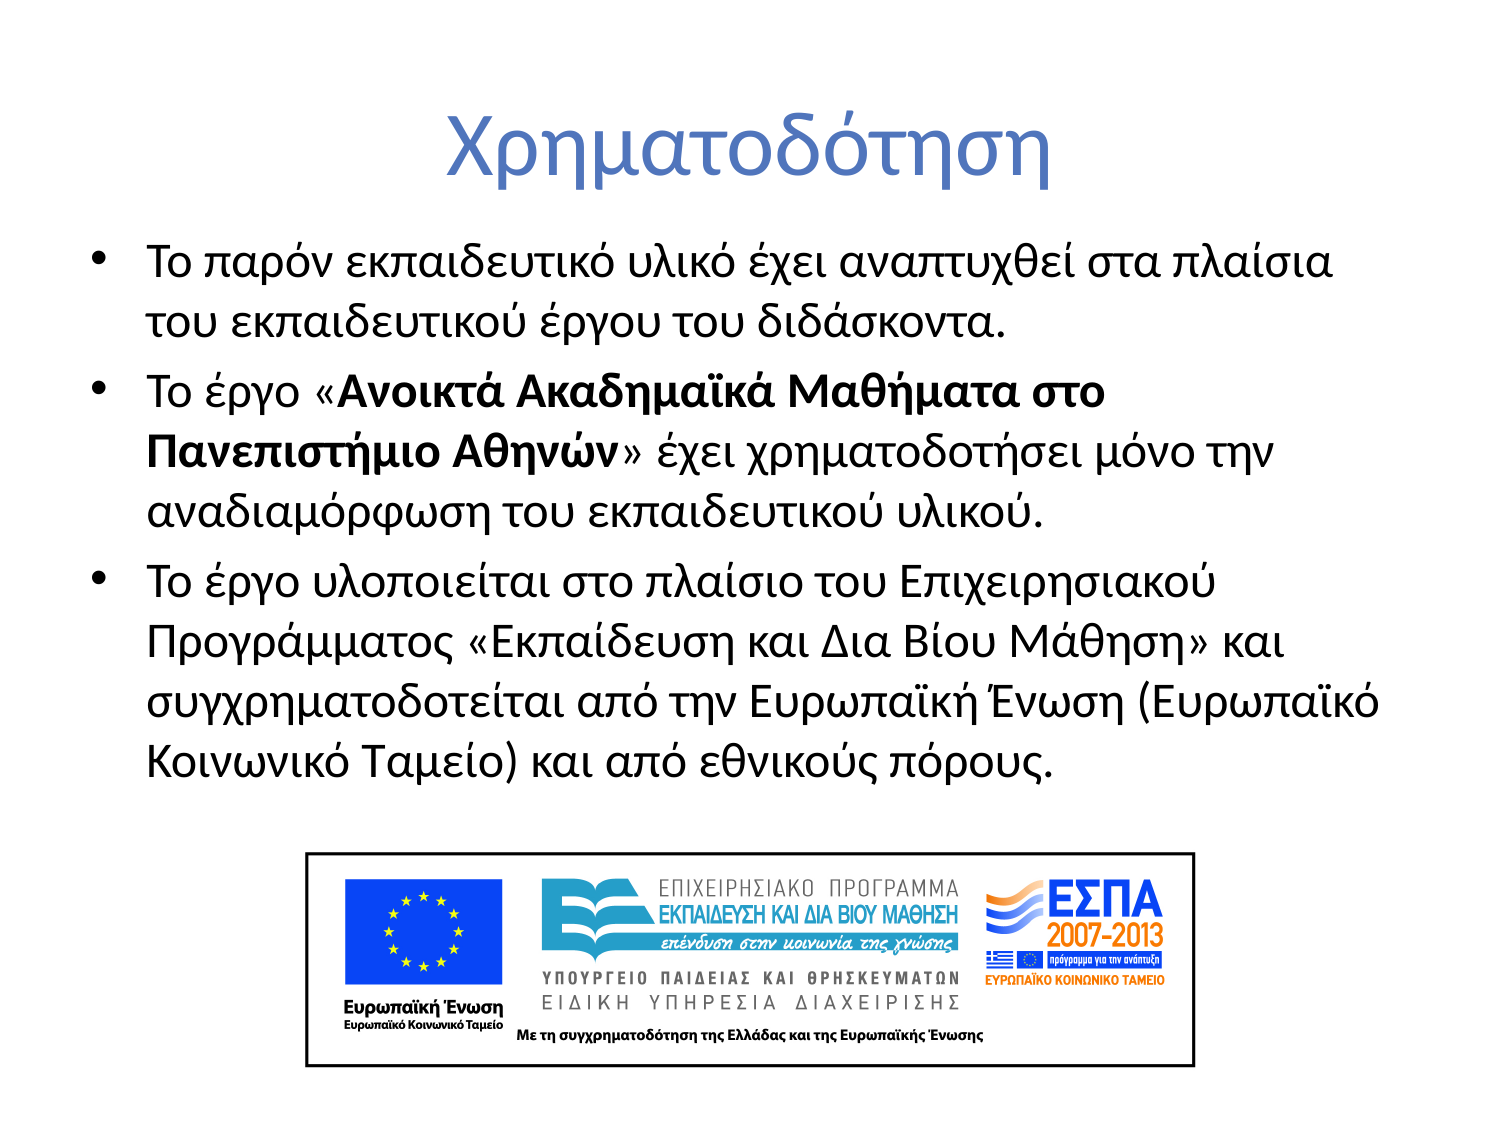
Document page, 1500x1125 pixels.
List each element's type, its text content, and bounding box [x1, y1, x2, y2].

list Το παρόν εκπαιδευτικό υλικό έχει αναπτυχθεί στα πλαίσια του εκπαιδευτικού έργου του διδάσκοντα. Το έργο «Ανοικτά Ακαδημαϊκά Μαθήματα στο Πανεπιστήμιο Αθηνών» έχει χρηματοδοτήσει μόνο την αναδιαμόρφωση του εκπαιδευτικού υλικού. Το έργο υλοποιείται στο πλαίσιο του Επιχειρησιακού Προγράμματος «Εκπαίδευση και Δια Βίου Μάθηση» και συγχρηματοδοτείται από την Ευρωπαϊκή Ένωση (Ευρωπαϊκό Κοινωνικό Ταμείο) και από εθνικούς πόρους. [75, 219, 1425, 963]
title Χρηματοδότηση [75, 45, 1425, 219]
picture [298, 845, 1202, 1074]
